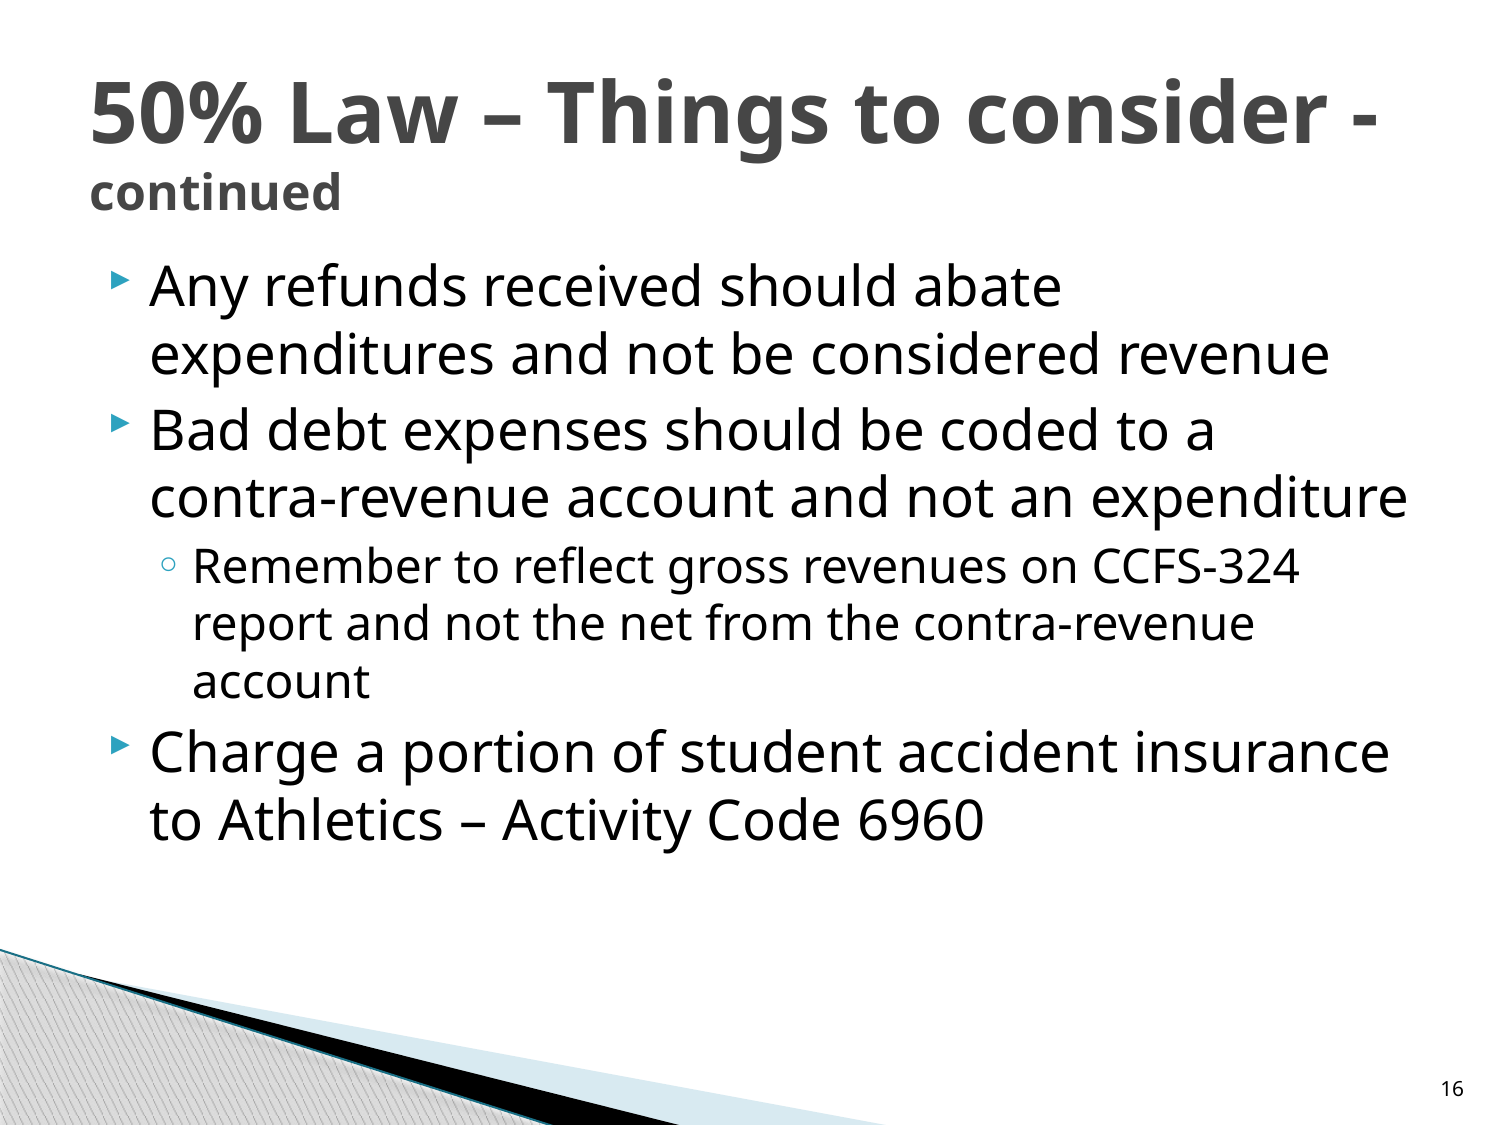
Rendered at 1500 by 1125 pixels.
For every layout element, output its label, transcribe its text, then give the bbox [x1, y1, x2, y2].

slide_number 16 [1418, 1051, 1479, 1112]
list Any refunds received should abate expenditures and not be considered revenue Bad debt expenses should be coded to a contra-revenue account and not an expenditure Remember to reflect gross revenues on CCFS-324 report and not the net from the contra-revenue account Charge a portion of student accident insurance to Athletics – Activity Code 6960 [75, 242, 1425, 986]
title 50% Law – Things to consider - continued [75, 45, 1425, 233]
